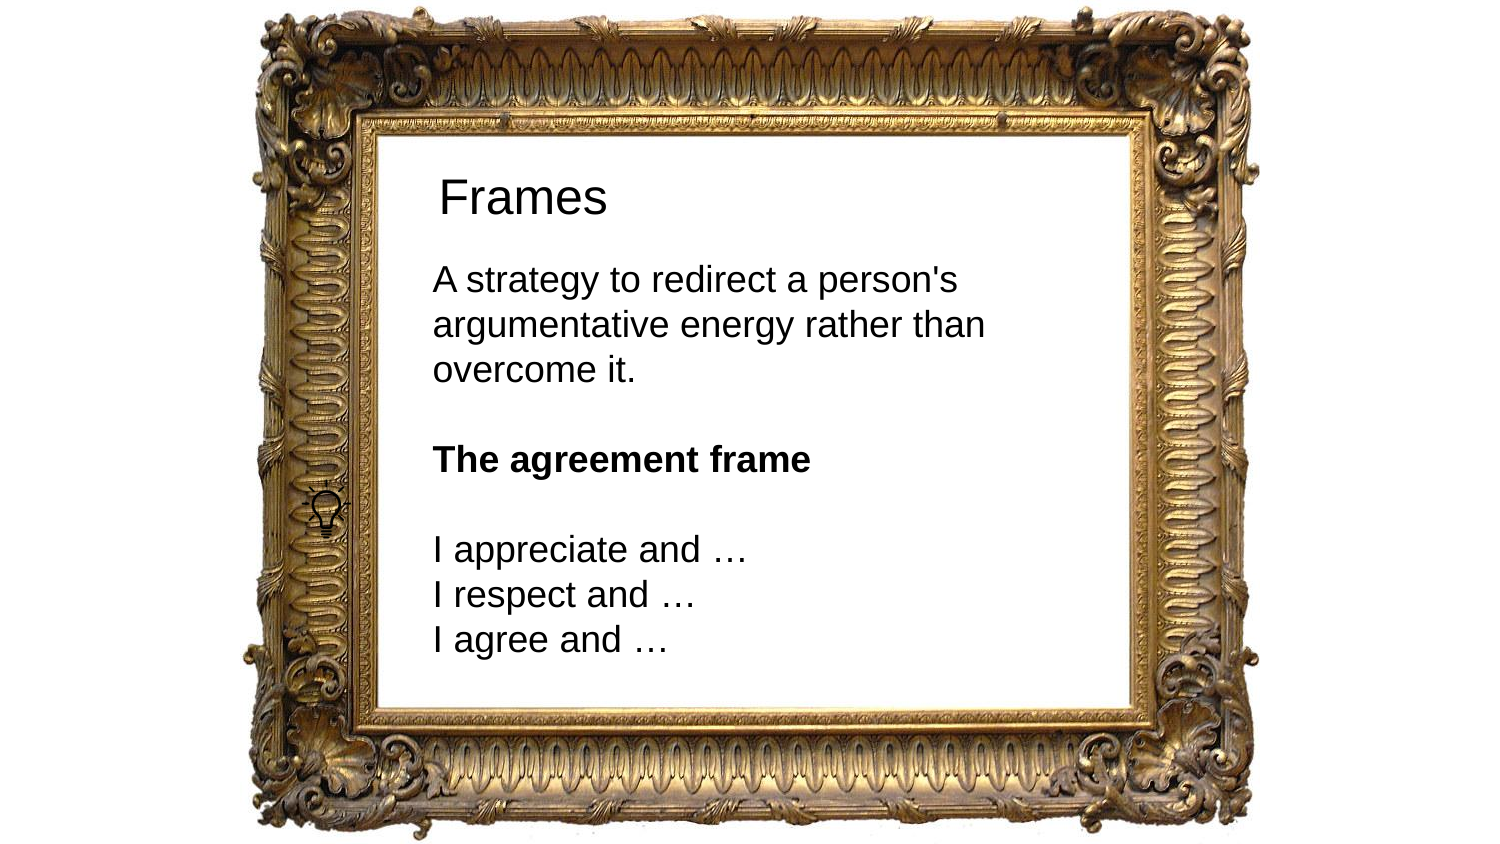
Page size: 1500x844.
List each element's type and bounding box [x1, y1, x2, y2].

picture [240, 0, 1260, 844]
